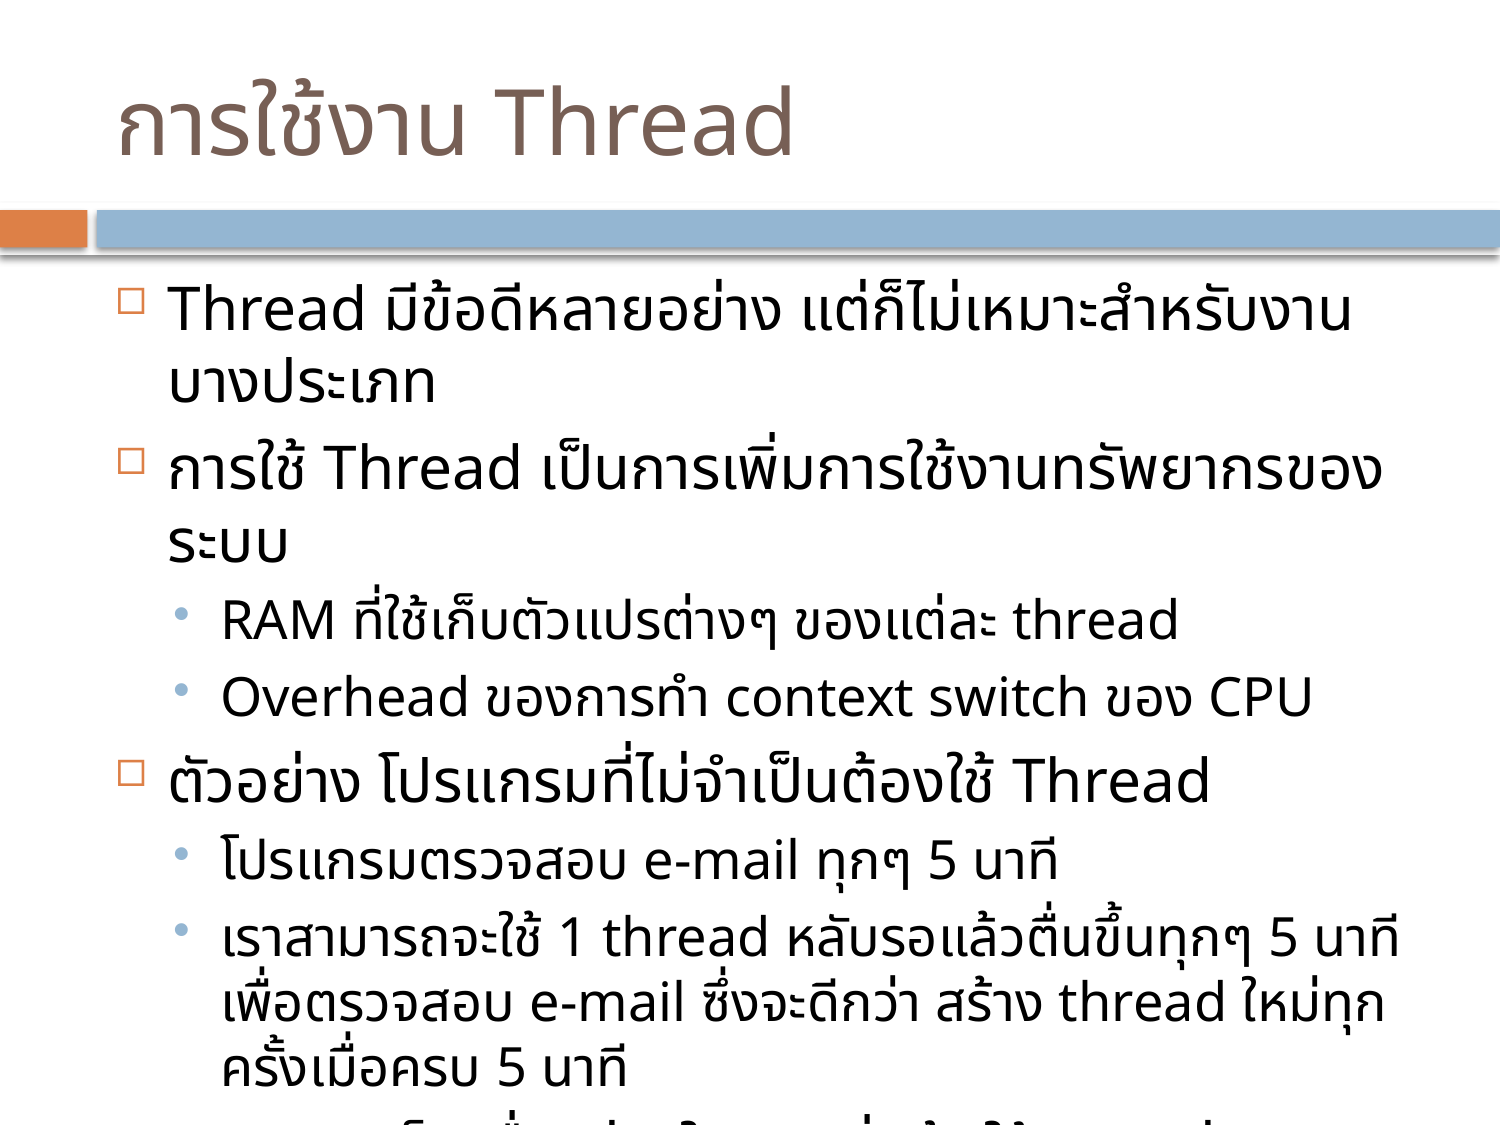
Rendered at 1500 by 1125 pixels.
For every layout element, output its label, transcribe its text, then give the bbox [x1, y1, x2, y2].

list Thread มีข้อดีหลายอย่าง แต่ก็ไม่เหมาะสำหรับงานบางประเภท การใช้ Thread เป็นการเพิ่มการใช้งานทรัพยากรของระบบ RAM ที่ใช้เก็บตัวแปรต่างๆ ของแต่ละ thread Overhead ของการทำ context switch ของ CPU ตัวอย่าง โปรแกรมที่ไม่จำเป็นต้องใช้ Thread โปรแกรมตรวจสอบ e-mail ทุกๆ 5 นาที เราสามารถจะใช้ 1 thread หลับรอแล้วตื่นขึ้นทุกๆ 5 นาทีเพื่อตรวจสอบ e-mail ซึ่งจะดีกว่า สร้าง thread ใหม่ทุกครั้งเมื่อครบ 5 นาที Thread เป็นเรื่องง่ายในการเริ่มต้นใช้งาน แต่ยากมากที่จะชำนาญ [100, 262, 1438, 1000]
title การใช้งาน Thread [100, 37, 1438, 200]
